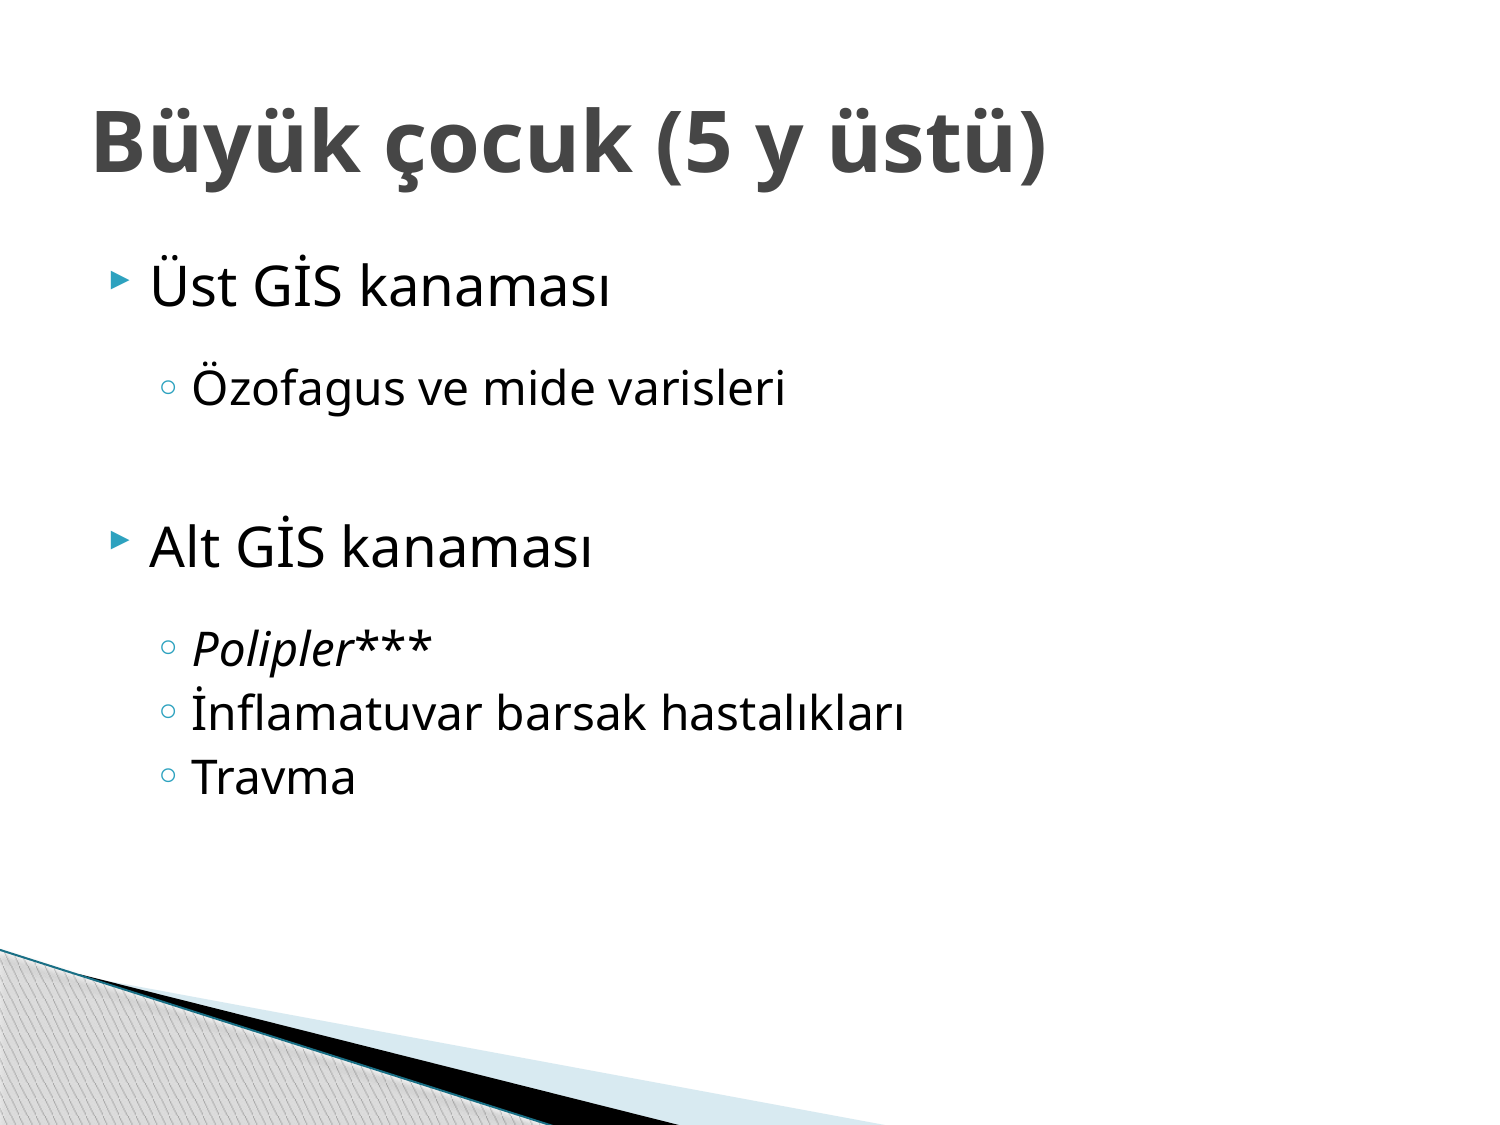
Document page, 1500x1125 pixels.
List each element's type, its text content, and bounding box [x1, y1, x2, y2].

title Büyük çocuk (5 y üstü) [75, 45, 1425, 233]
list Üst GİS kanaması Özofagus ve mide varisleri Alt GİS kanaması Polipler*** İnflamatuvar barsak hastalıkları Travma [75, 243, 1425, 986]
